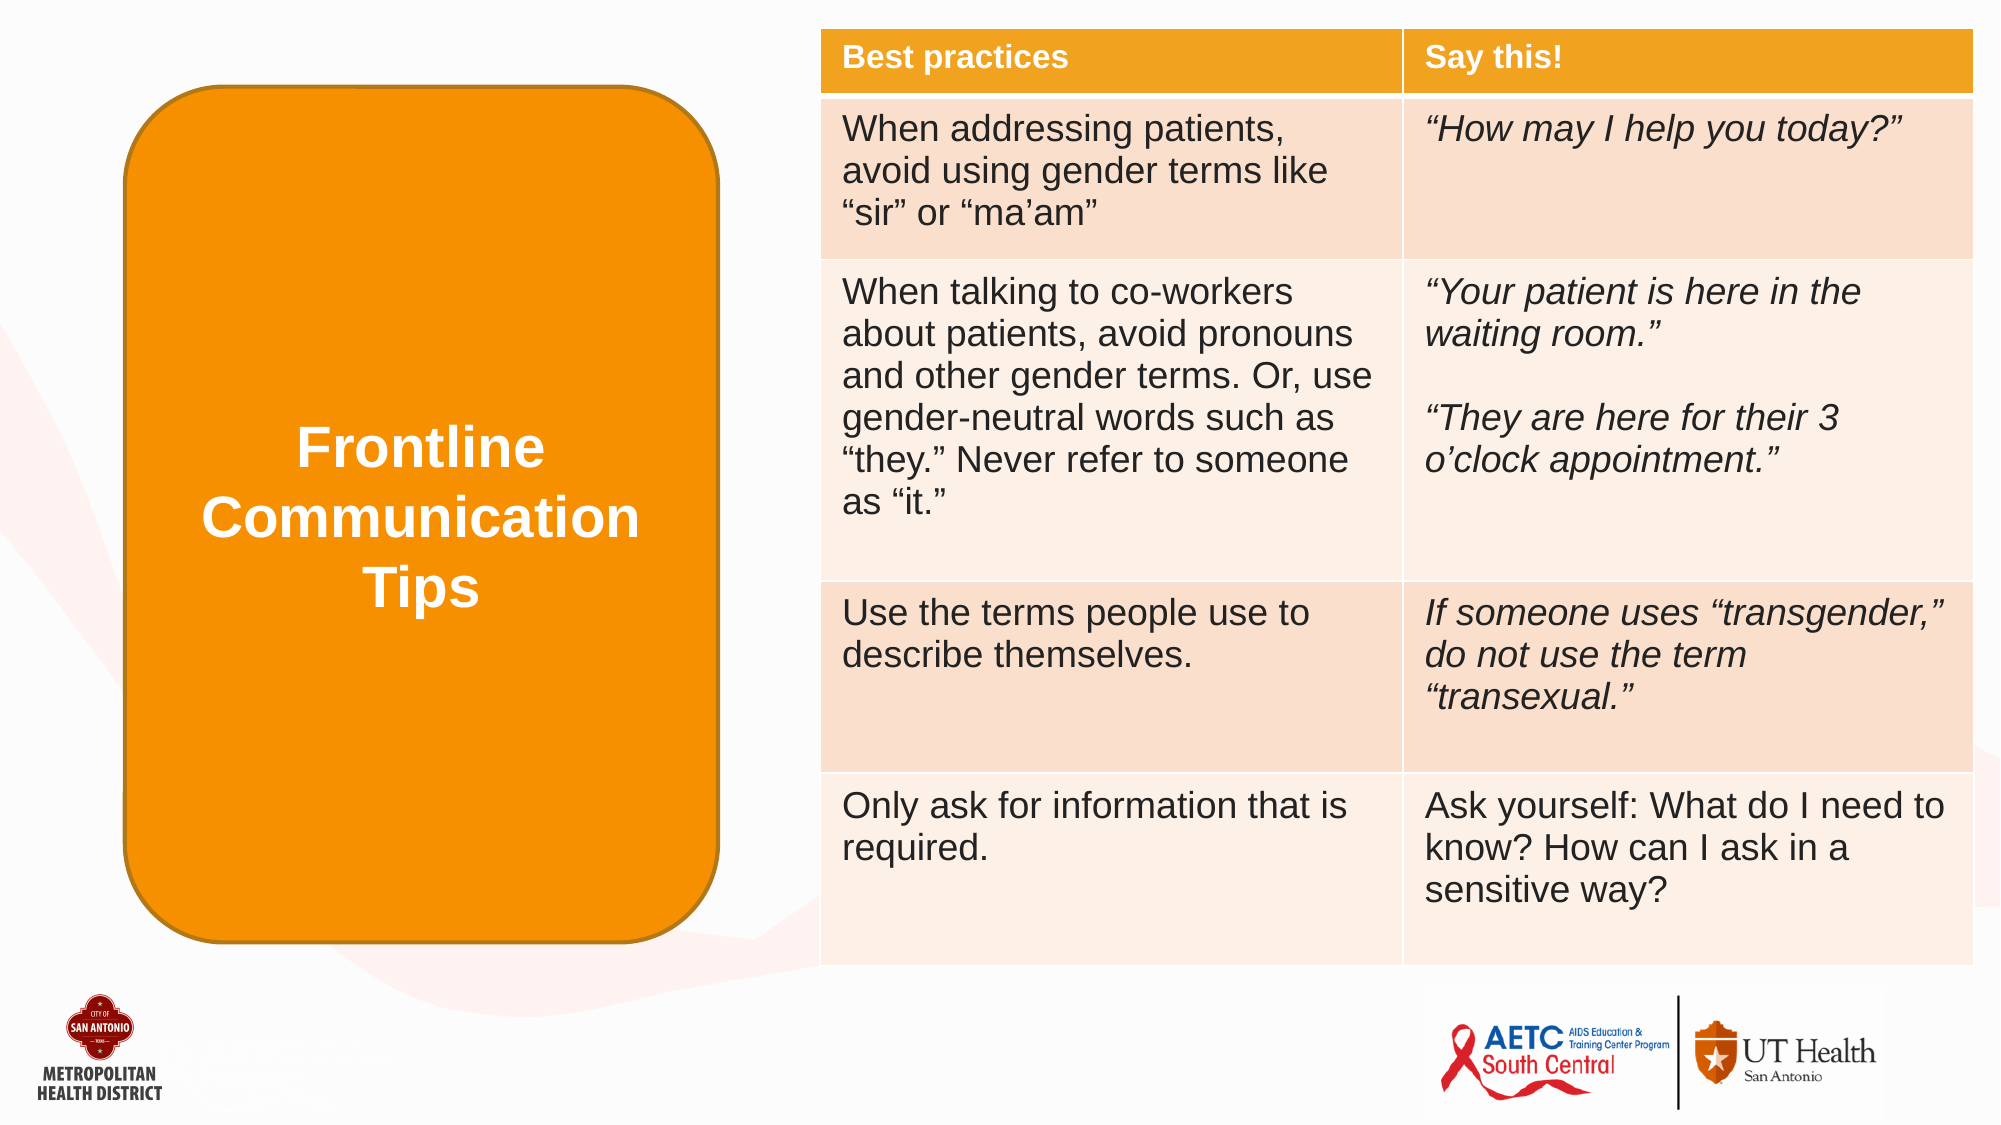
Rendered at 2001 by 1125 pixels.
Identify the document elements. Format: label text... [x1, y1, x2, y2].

table_cell If someone uses “transgender,” do not use the term “transexual.” [1404, 582, 1973, 772]
table_header Say this! [1404, 29, 1973, 93]
table_cell “How may I help you today?” [1404, 99, 1973, 259]
table_cell Use the terms people use to describe themselves. [821, 582, 1402, 772]
table_cell Only ask for information that is required. [821, 774, 1402, 965]
table_cell Ask yourself: What do I need to know? How can I ask in a sensitive way? [1404, 774, 1973, 965]
table_cell When addressing patients, avoid using gender terms like “sir” or “ma’am” [821, 99, 1402, 259]
table_header Best practices [821, 29, 1402, 93]
picture [0, 0, 2000, 1125]
text_box Frontline Communication Tips [122, 84, 721, 945]
table_cell “Your patient is here in the waiting room.” “They are here for their 3 o’clock appointment.” [1404, 260, 1973, 580]
table_cell When talking to co-workers about patients, avoid pronouns and other gender terms. Or, use gender-neutral words such as “they.” Never refer to someone as “it.” [821, 260, 1402, 580]
